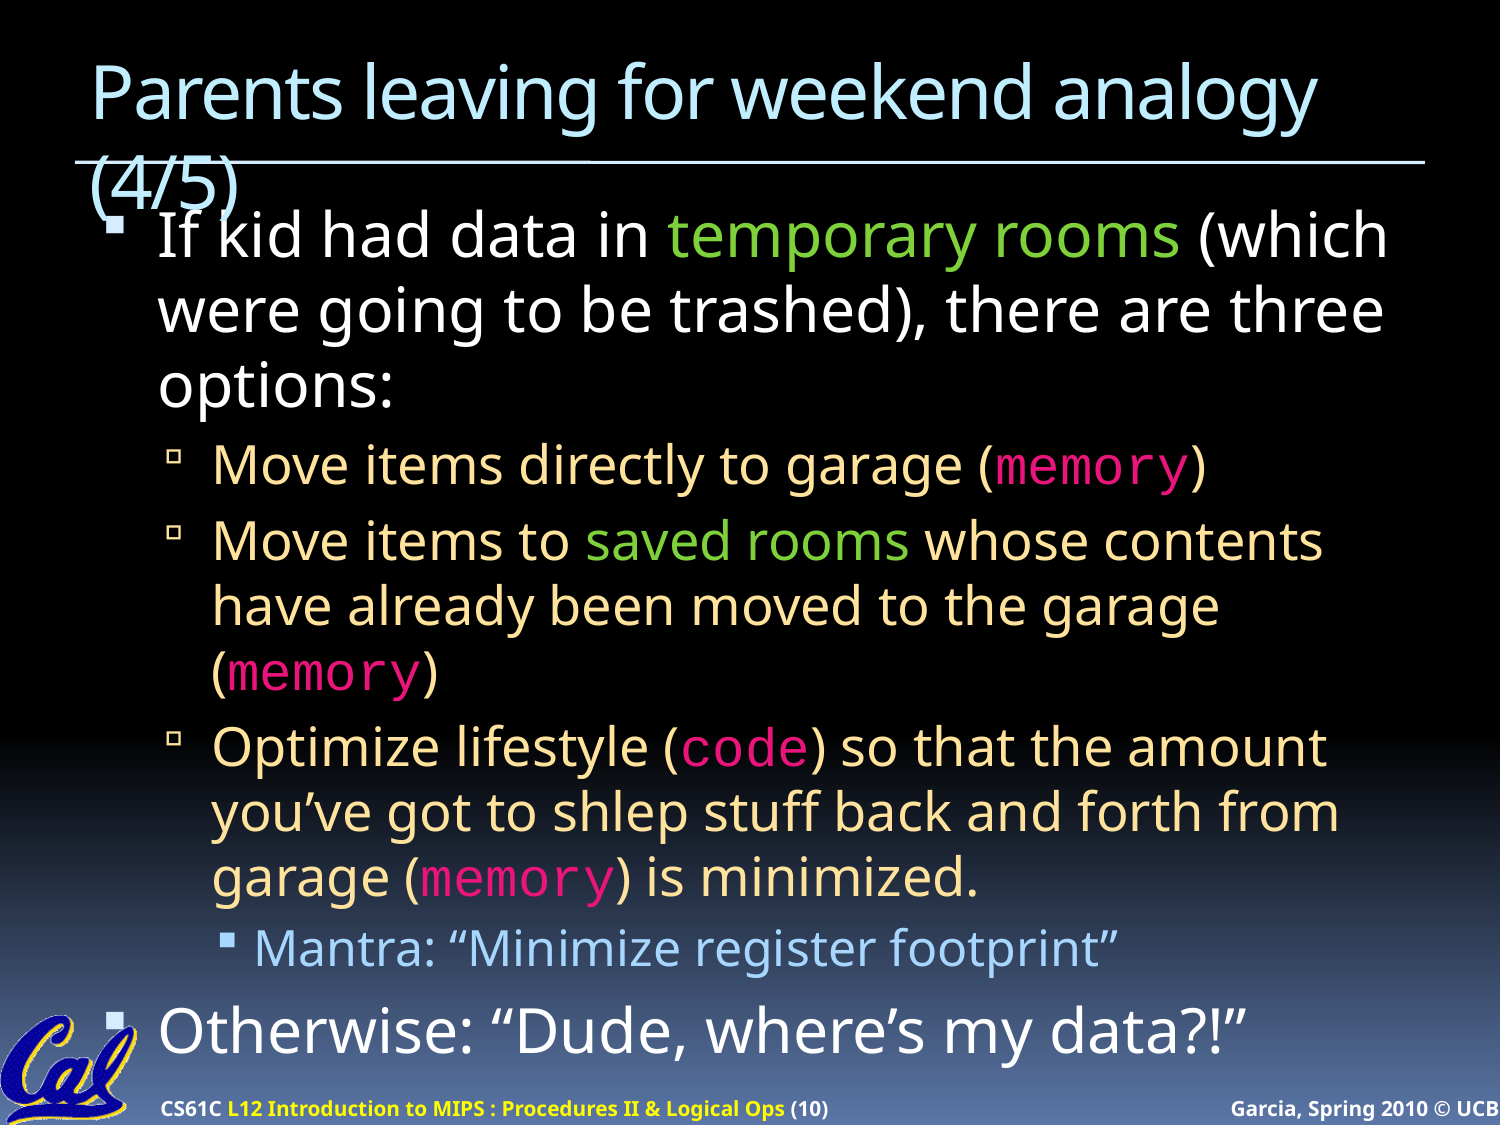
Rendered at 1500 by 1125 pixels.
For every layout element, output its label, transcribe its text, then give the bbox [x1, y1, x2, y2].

picture [0, 1015, 140, 1125]
list If kid had data in temporary rooms (which were going to be trashed), there are three options: Move items directly to garage (memory) Move items to saved rooms whose contents have already been moved to the garage (memory) Optimize lifestyle (code) so that the amount you’ve got to shlep stuff back and forth from garage (memory) is minimized. Mantra: “Minimize register footprint” Otherwise: “Dude, where’s my data?!” [74, 187, 1426, 1050]
title Parents leaving for weekend analogy (4/5) [75, 37, 1425, 188]
